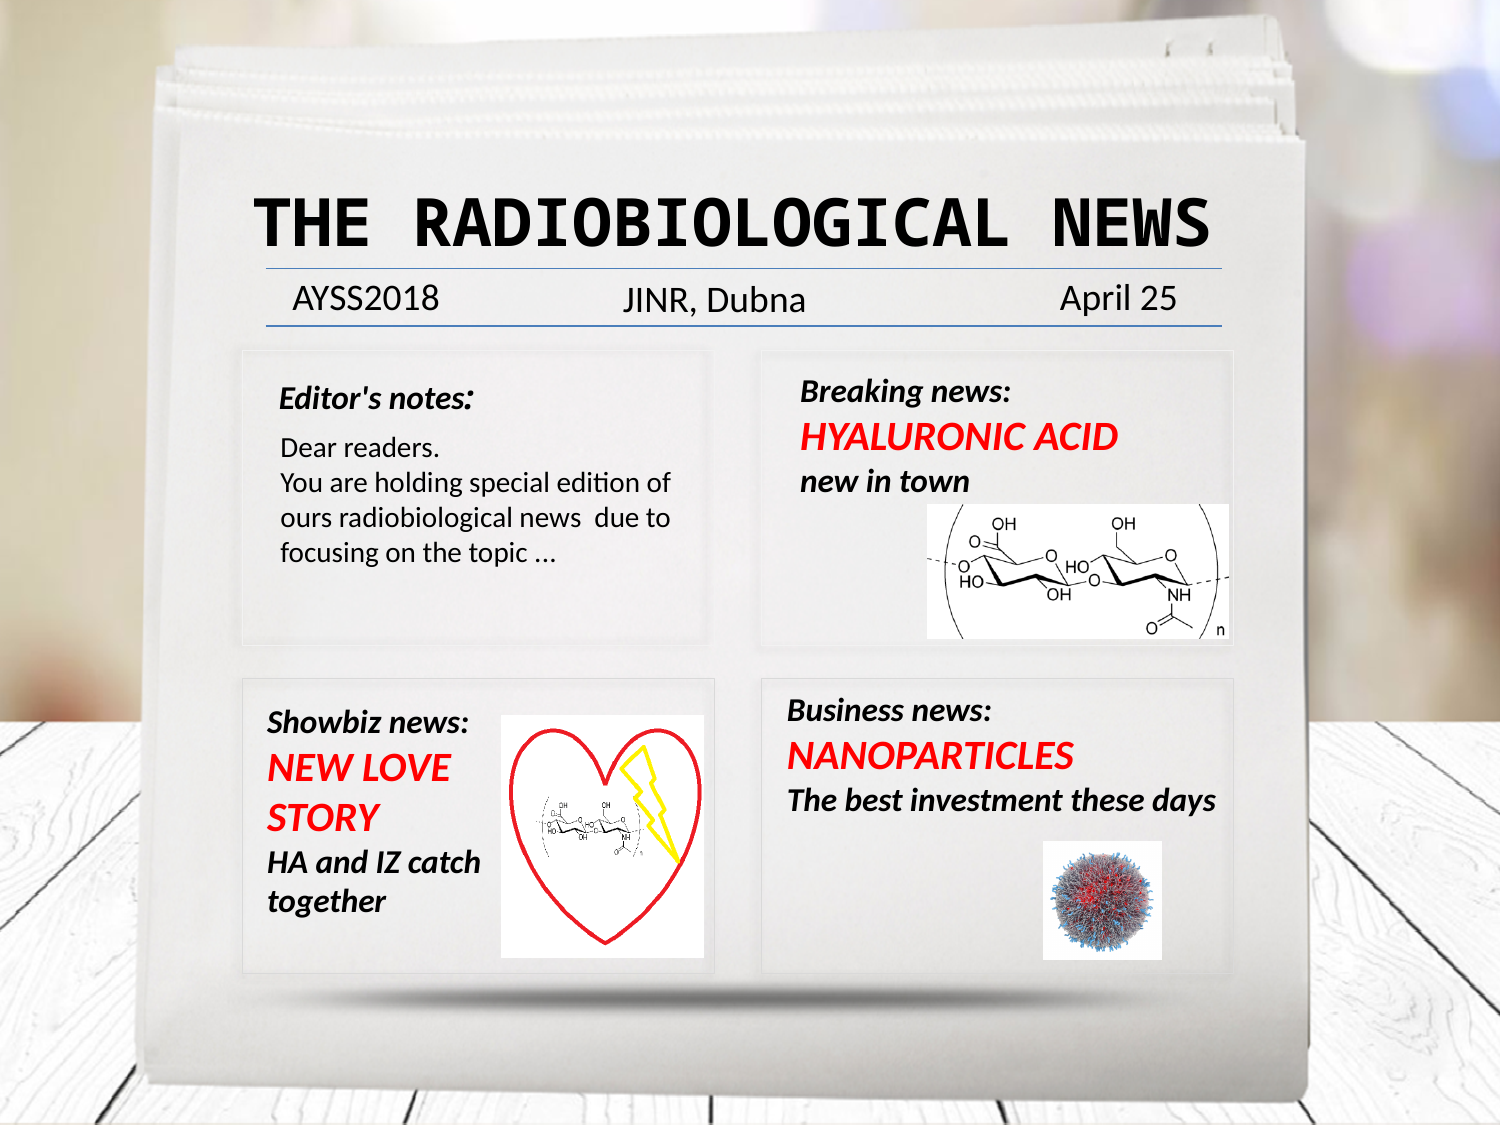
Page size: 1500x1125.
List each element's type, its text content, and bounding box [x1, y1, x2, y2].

text_box Breaking news: HYALURONIC ACID new in town [785, 361, 1140, 507]
text_box [240, 676, 717, 976]
text_box JINR, Dubna [608, 277, 833, 325]
text_box [759, 676, 1236, 976]
picture [0, 0, 1500, 1125]
text_box THE RADIOBIOLOGICAL NEWS [206, 172, 1258, 268]
text_box Dear readers. You are holding special edition of ours radiobiological news due to focusing on the topic ... [265, 421, 691, 621]
text_box April 25 [1045, 265, 1270, 326]
text_box [240, 348, 717, 647]
text_box [759, 348, 1236, 647]
text_box Business news: NANOPARTICLES The best investment these days [772, 680, 1235, 826]
text_box Editor's notes: [264, 369, 536, 424]
text_box AYSS2018 [277, 277, 502, 325]
text_box Showbiz news: NEW LOVE STORY HA and IZ catch together [252, 692, 715, 977]
